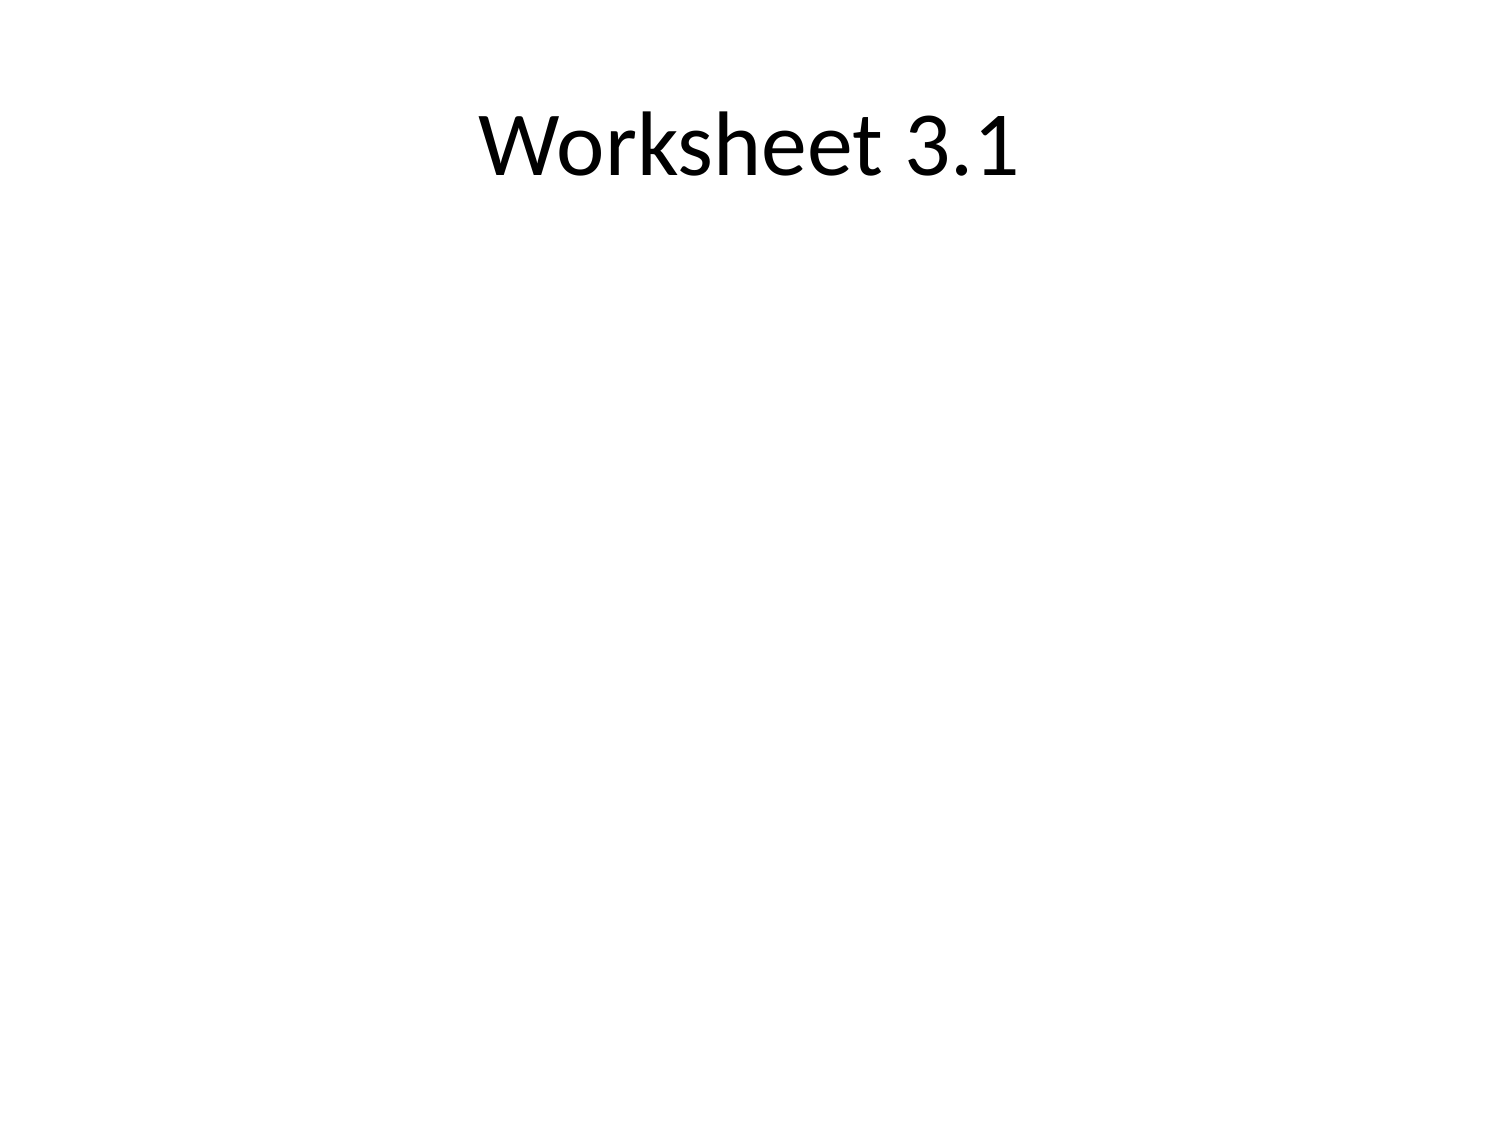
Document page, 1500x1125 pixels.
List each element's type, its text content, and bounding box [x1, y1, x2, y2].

title Worksheet 3.1 [75, 45, 1425, 233]
